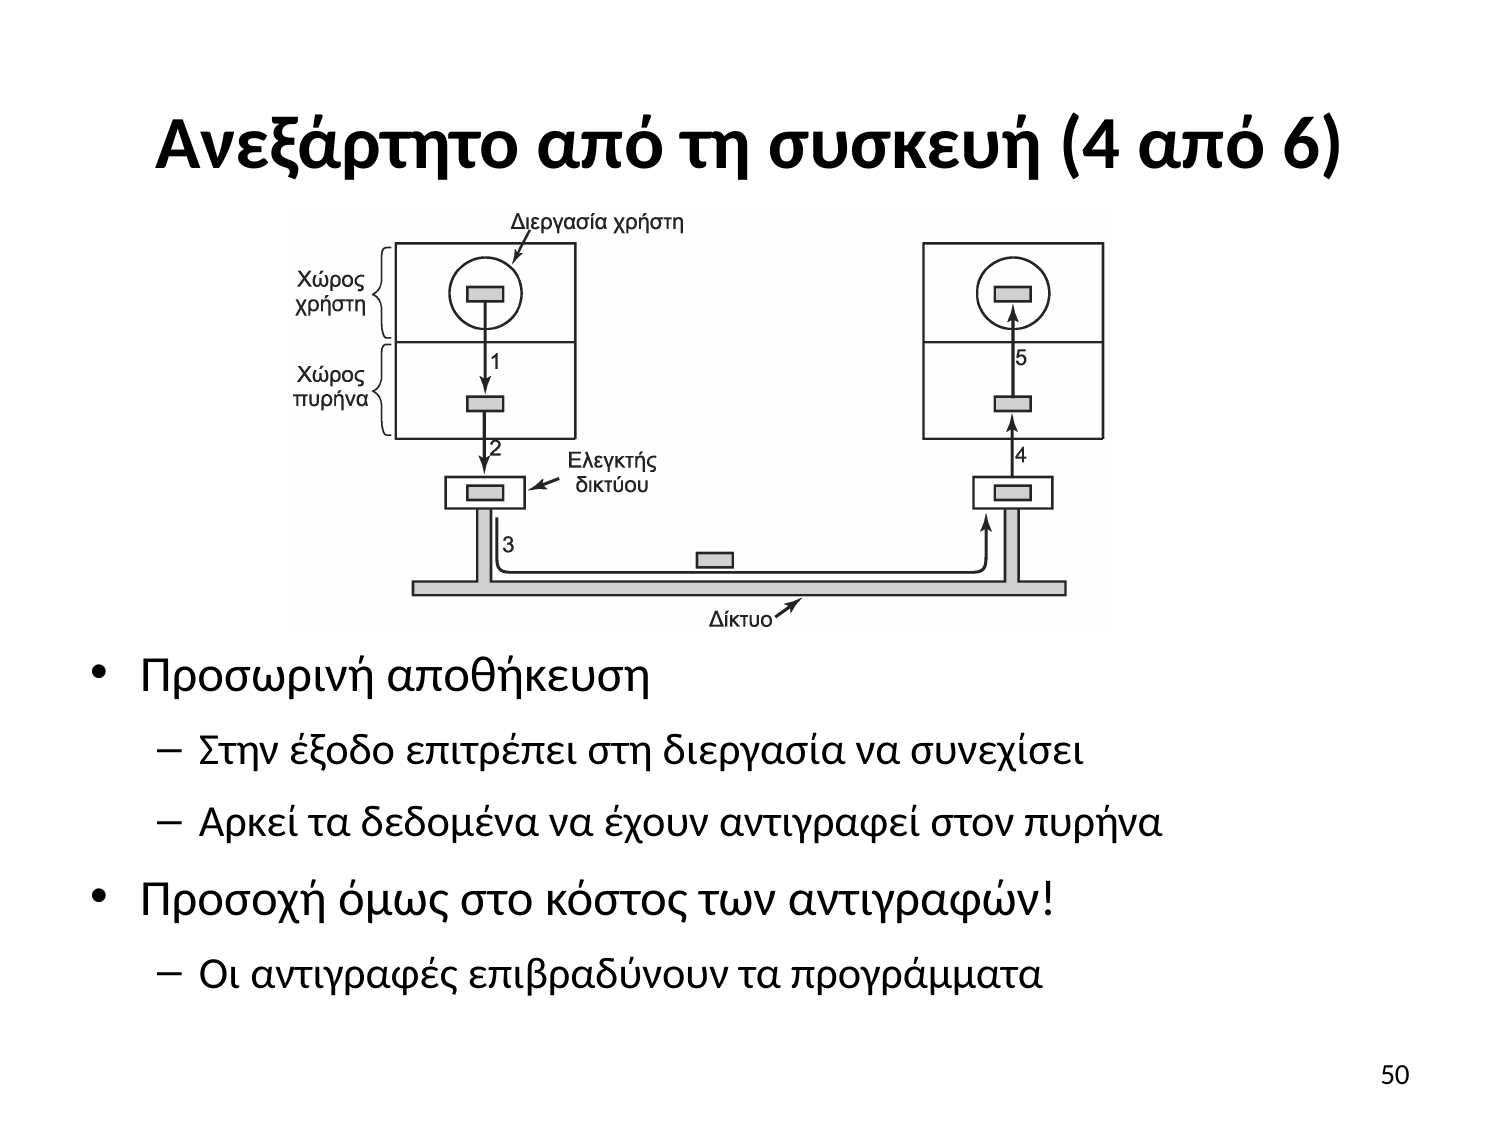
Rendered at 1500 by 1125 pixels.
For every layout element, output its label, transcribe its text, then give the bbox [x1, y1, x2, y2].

slide_number 50 [1074, 1042, 1425, 1103]
title Ανεξάρτητο από τη συσκευή (4 από 6) [75, 45, 1425, 233]
picture [288, 207, 1114, 634]
list Προσωρινή αποθήκευση Στην έξοδο επιτρέπει στη διεργασία να συνεχίσει Αρκεί τα δεδομένα να έχουν αντιγραφεί στον πυρήνα Προσοχή όμως στο κόστος των αντιγραφών! Οι αντιγραφές επιβραδύνουν τα προγράμματα [75, 633, 1425, 1005]
